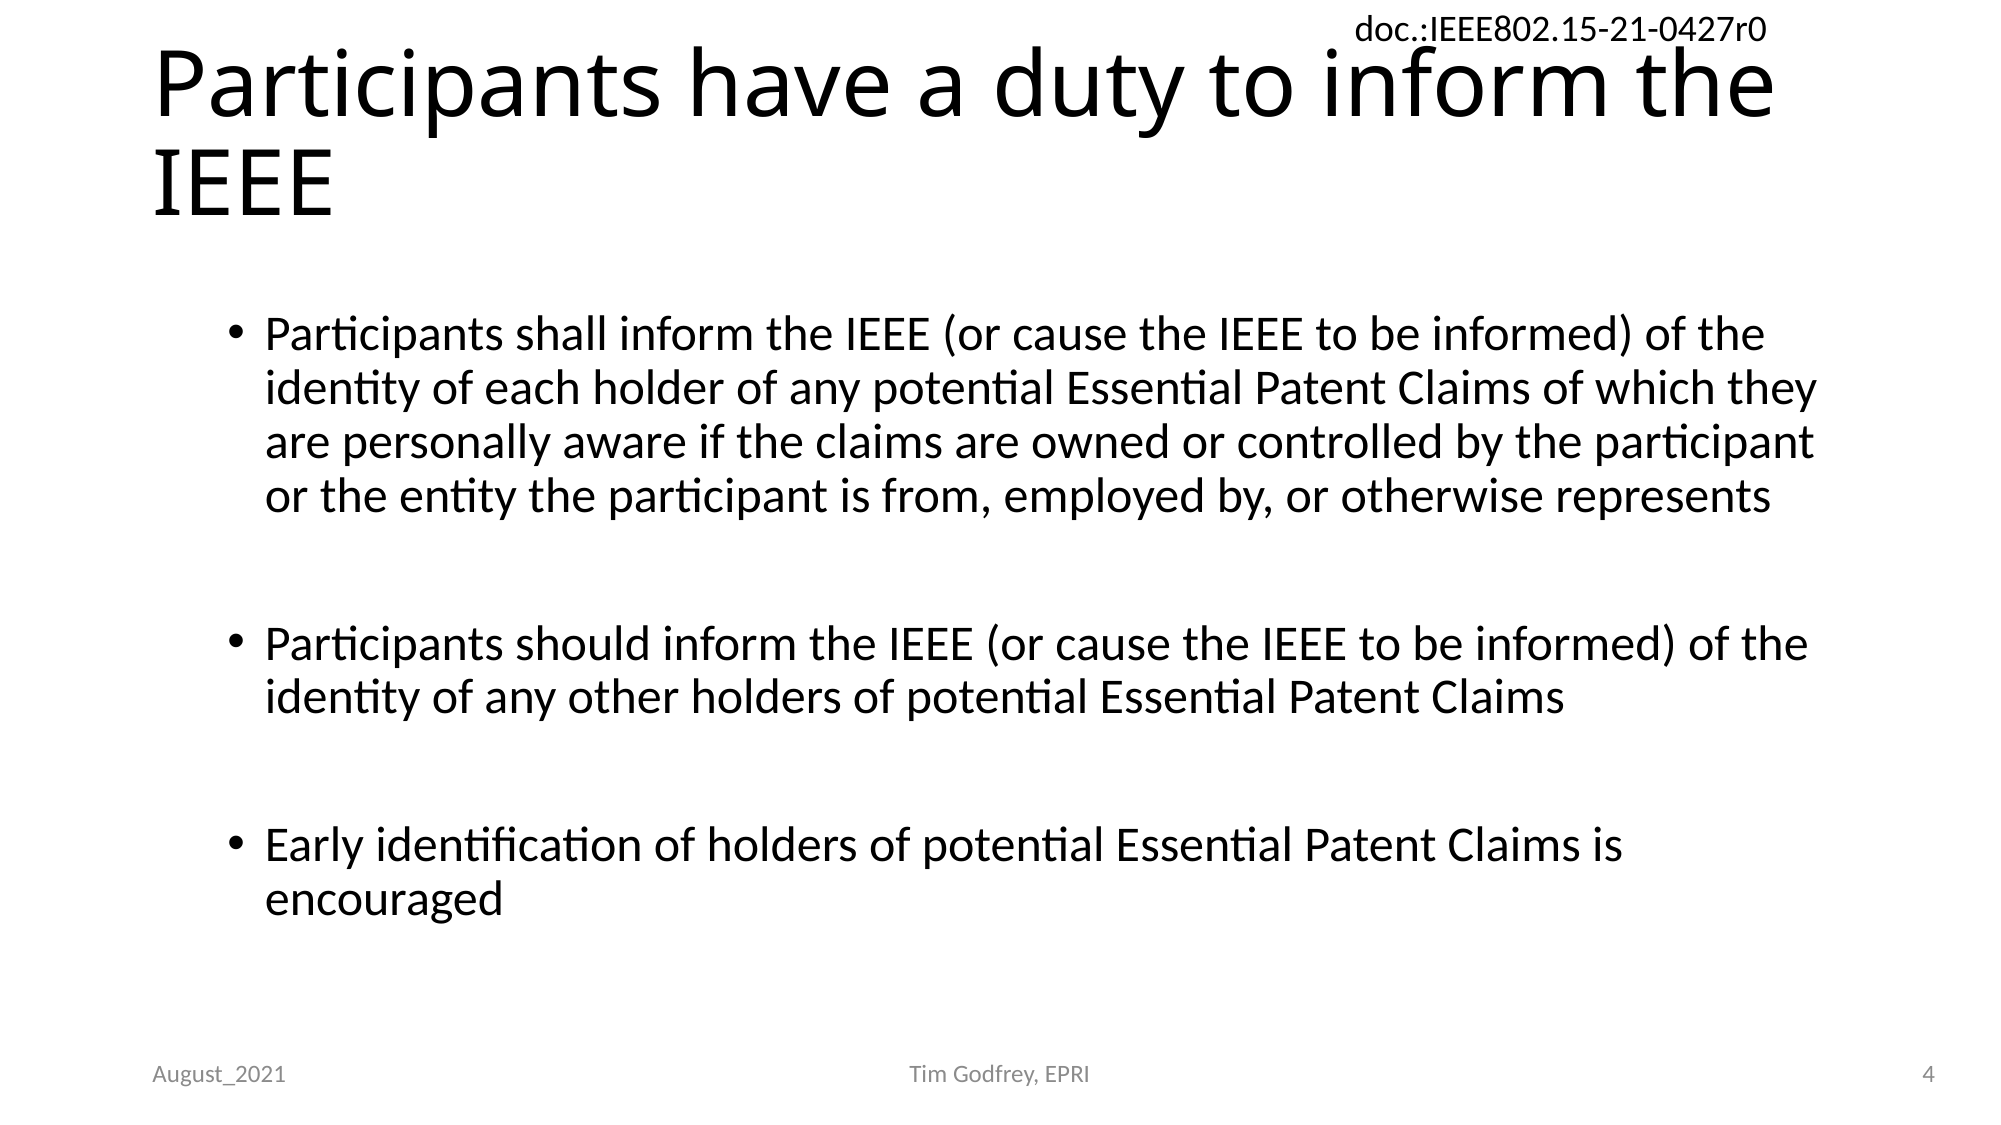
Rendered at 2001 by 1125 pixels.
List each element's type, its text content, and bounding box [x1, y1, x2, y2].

slide_number 4 [1462, 1042, 1950, 1103]
list Participants shall inform the IEEE (or cause the IEEE to be informed) of the identity of each holder of any potential Essential Patent Claims of which they are personally aware if the claims are owned or controlled by the participant or the entity the participant is from, employed by, or otherwise represents Participants should inform the IEEE (or cause the IEEE to be informed) of the identity of any other holders of potential Essential Patent Claims Early identification of holders of potential Essential Patent Claims is encouraged [137, 299, 1863, 1014]
footer Tim Godfrey, EPRI [662, 1042, 1338, 1103]
title Participants have a duty to inform the IEEE [137, 59, 1863, 213]
slide_number August_2021 [137, 1042, 588, 1103]
